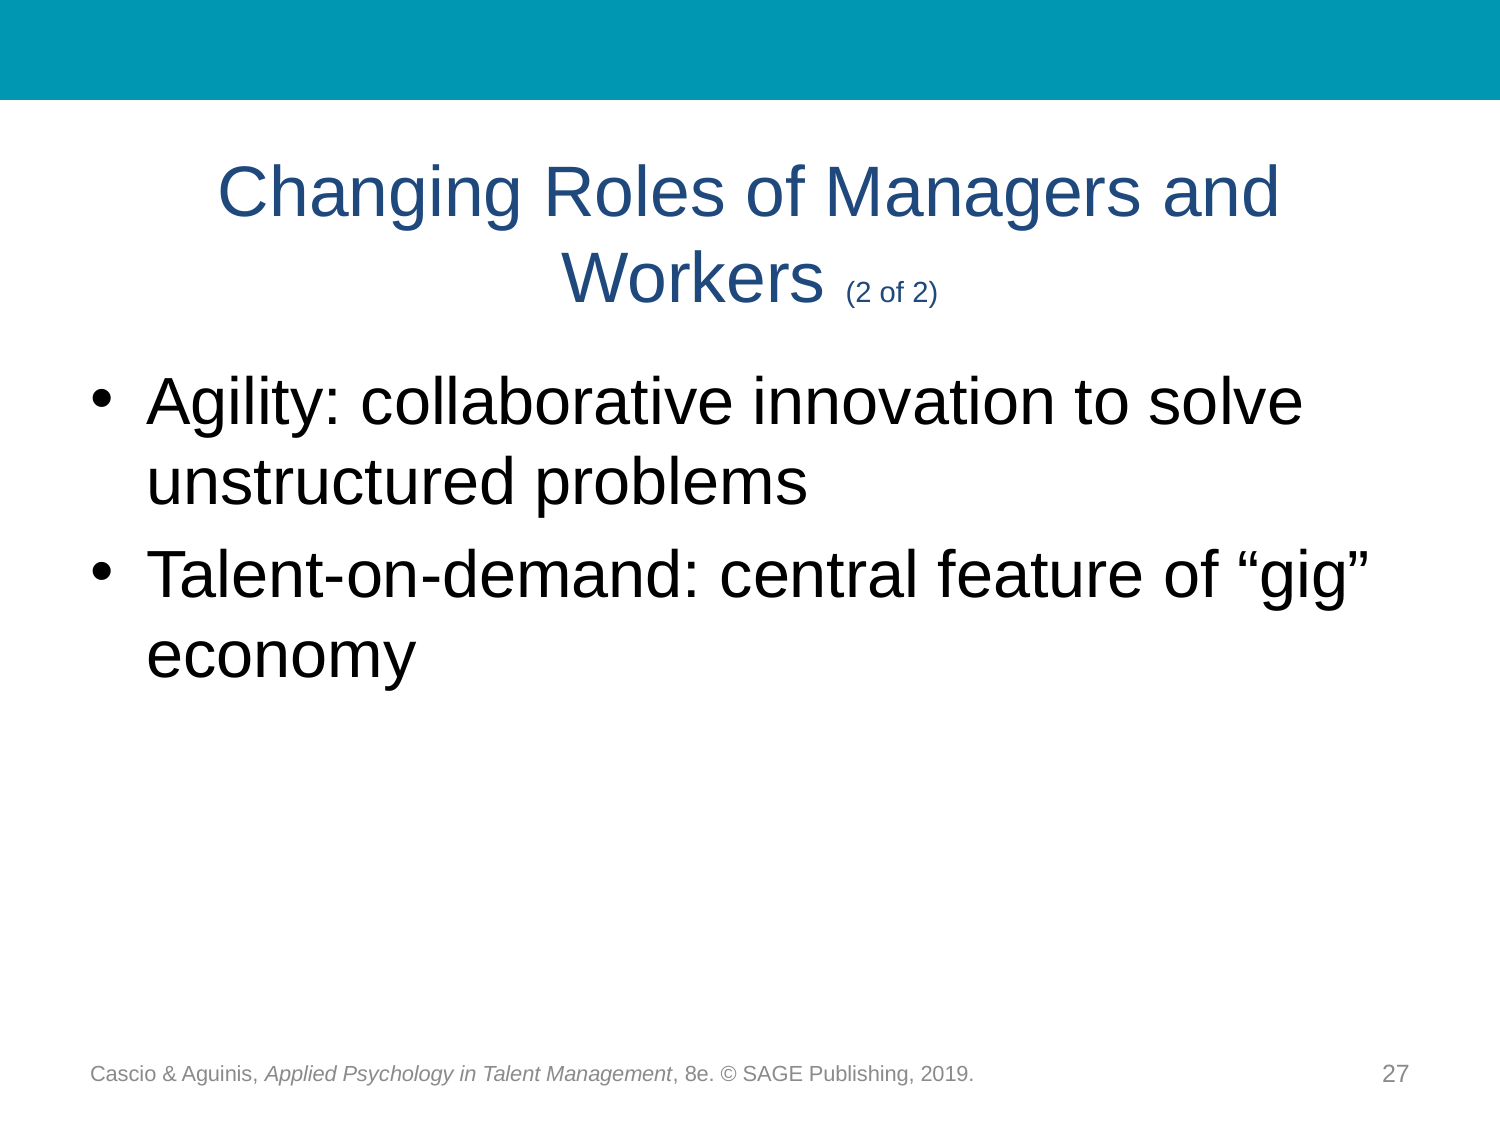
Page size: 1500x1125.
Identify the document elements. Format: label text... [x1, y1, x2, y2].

list Agility: collaborative innovation to solve unstructured problems Talent-on-demand: central feature of “gig” economy [75, 350, 1425, 1005]
slide_number 27 [1350, 1042, 1425, 1103]
title Changing Roles of Managers and Workers (2 of 2) [75, 137, 1425, 325]
footer Cascio & Aguinis, Applied Psychology in Talent Management, 8e. © SAGE Publishing, 2019. [75, 1042, 1313, 1103]
